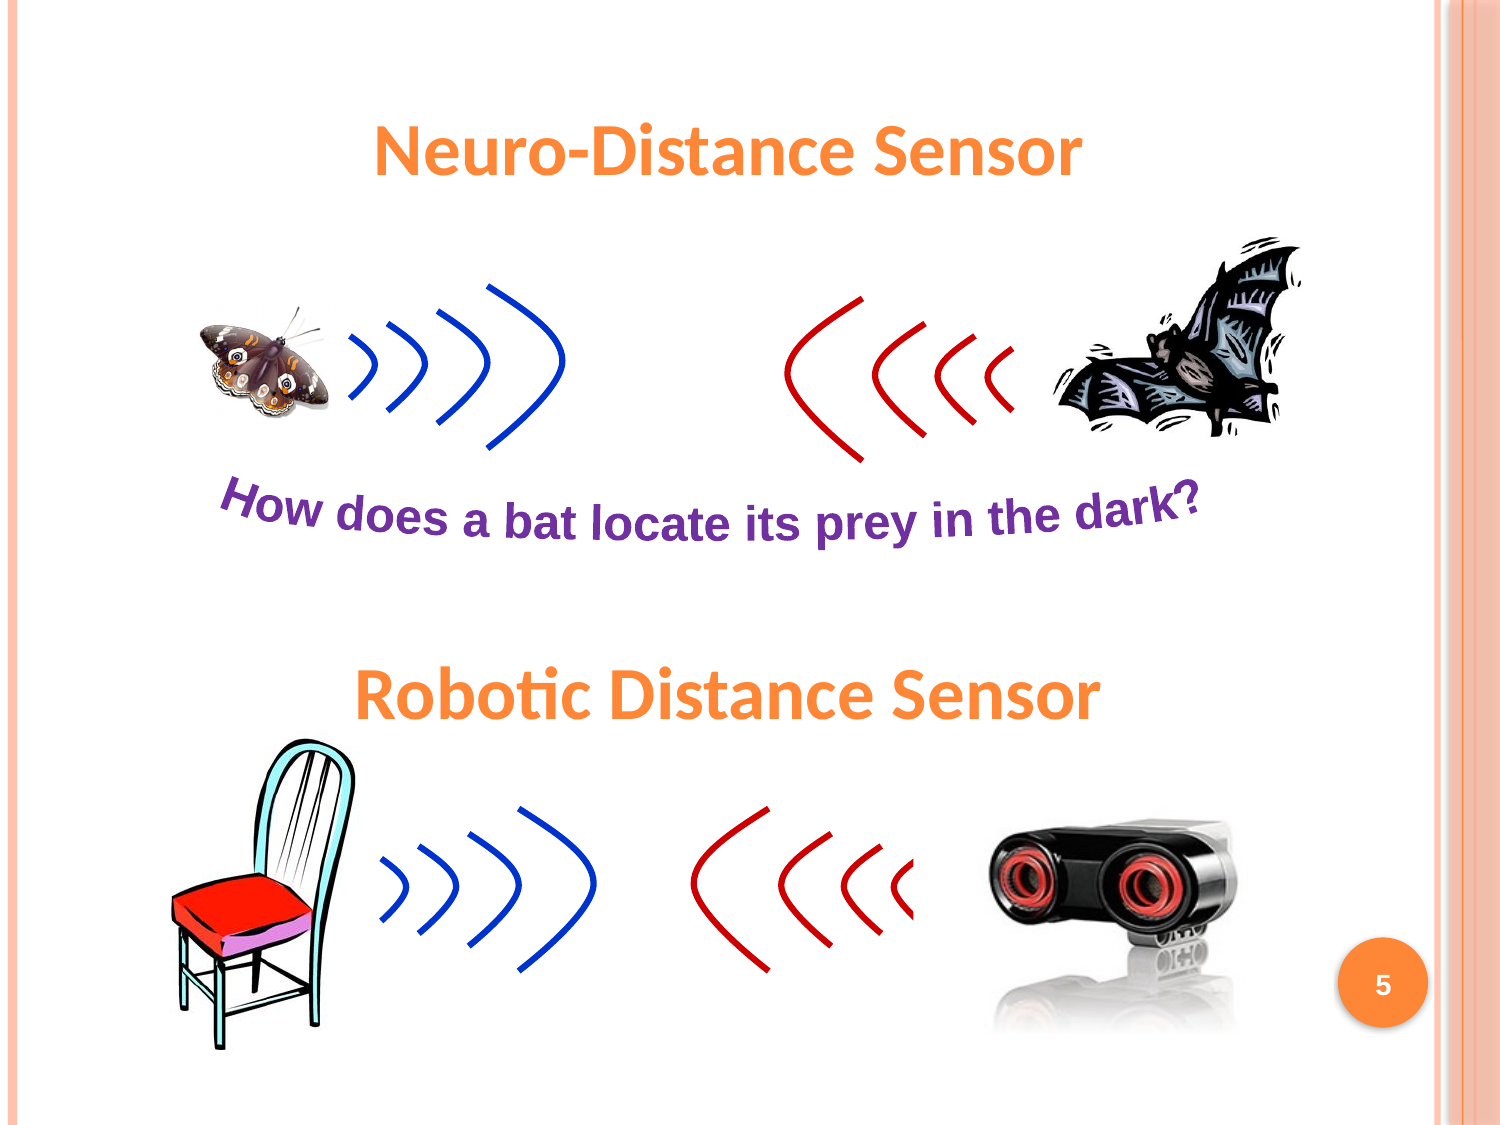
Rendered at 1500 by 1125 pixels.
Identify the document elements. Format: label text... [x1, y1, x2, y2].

text_box Neuro-Distance Sensor [24, 80, 1434, 199]
picture [936, 86, 1476, 514]
picture [912, 792, 1335, 1070]
picture [191, 291, 342, 442]
picture [157, 730, 371, 1051]
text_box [786, 297, 931, 462]
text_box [693, 807, 906, 972]
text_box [380, 807, 595, 972]
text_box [349, 285, 563, 449]
slide_number 5 [1340, 940, 1434, 1026]
text_box Robotic Distance Sensor [24, 637, 1434, 733]
